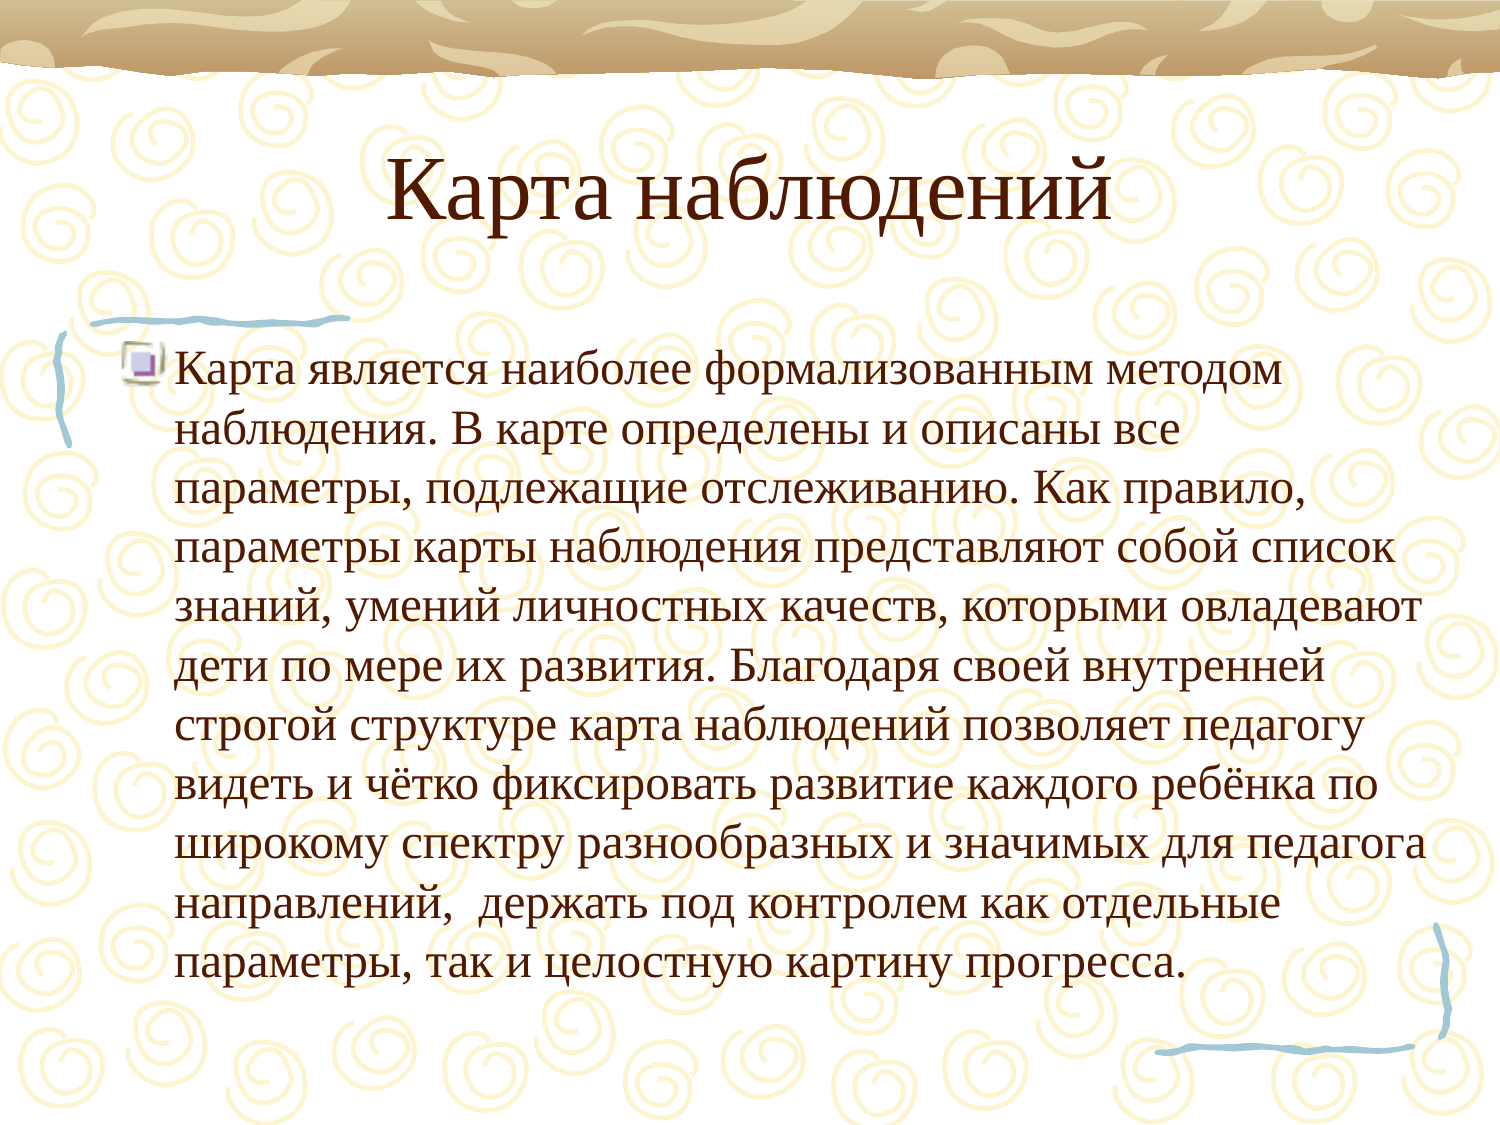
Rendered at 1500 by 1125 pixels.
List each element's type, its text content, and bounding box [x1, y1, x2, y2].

picture [120, 341, 168, 389]
title Карта наблюдений [112, 88, 1388, 277]
list Карта является наиболее формализованным методом наблюдения. В карте определены и описаны все параметры, подлежащие отслеживанию. Как правило, параметры карты наблюдения представляют собой список знаний, умений личностных качеств, которыми овладевают дети по мере их развития. Благодаря своей внутренней строгой структуре карта наблюдений позволяет педагогу видеть и чётко фиксировать развитие каждого ребёнка по широкому спектру разнообразных и значимых для педагога направлений, держать под контролем как отдельные параметры, так и целостную картину прогресса. [105, 327, 1447, 1042]
